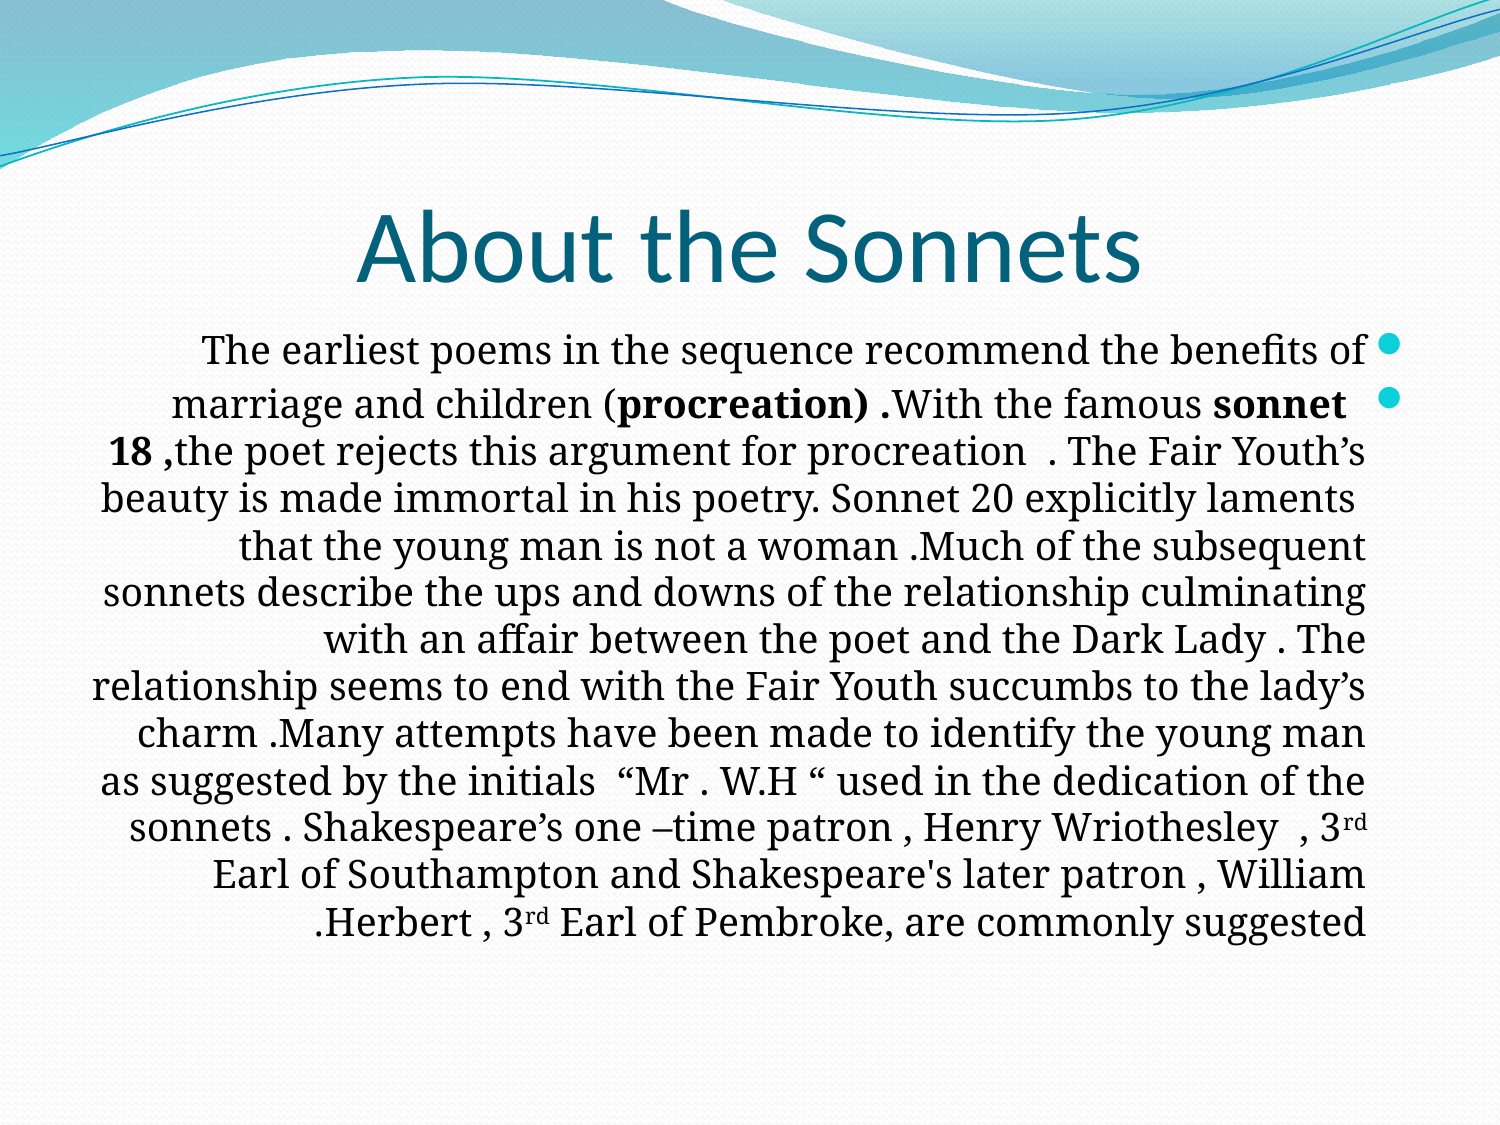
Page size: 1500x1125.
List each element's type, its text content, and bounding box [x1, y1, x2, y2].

title About the Sonnets [75, 115, 1425, 303]
list The earliest poems in the sequence recommend the benefits of marriage and children (procreation) .With the famous sonnet 18 ,the poet rejects this argument for procreation . The Fair Youth’s beauty is made immortal in his poetry. Sonnet 20 explicitly laments that the young man is not a woman .Much of the subsequent sonnets describe the ups and downs of the relationship culminating with an affair between the poet and the Dark Lady . The relationship seems to end with the Fair Youth succumbs to the lady’s charm .Many attempts have been made to identify the young man as suggested by the initials “Mr . W.H “ used in the dedication of the sonnets . Shakespeare’s one –time patron , Henry Wriothesley , 3rd Earl of Southampton and Shakespeare's later patron , William Herbert , 3rd Earl of Pembroke, are commonly suggested. [75, 317, 1425, 1038]
